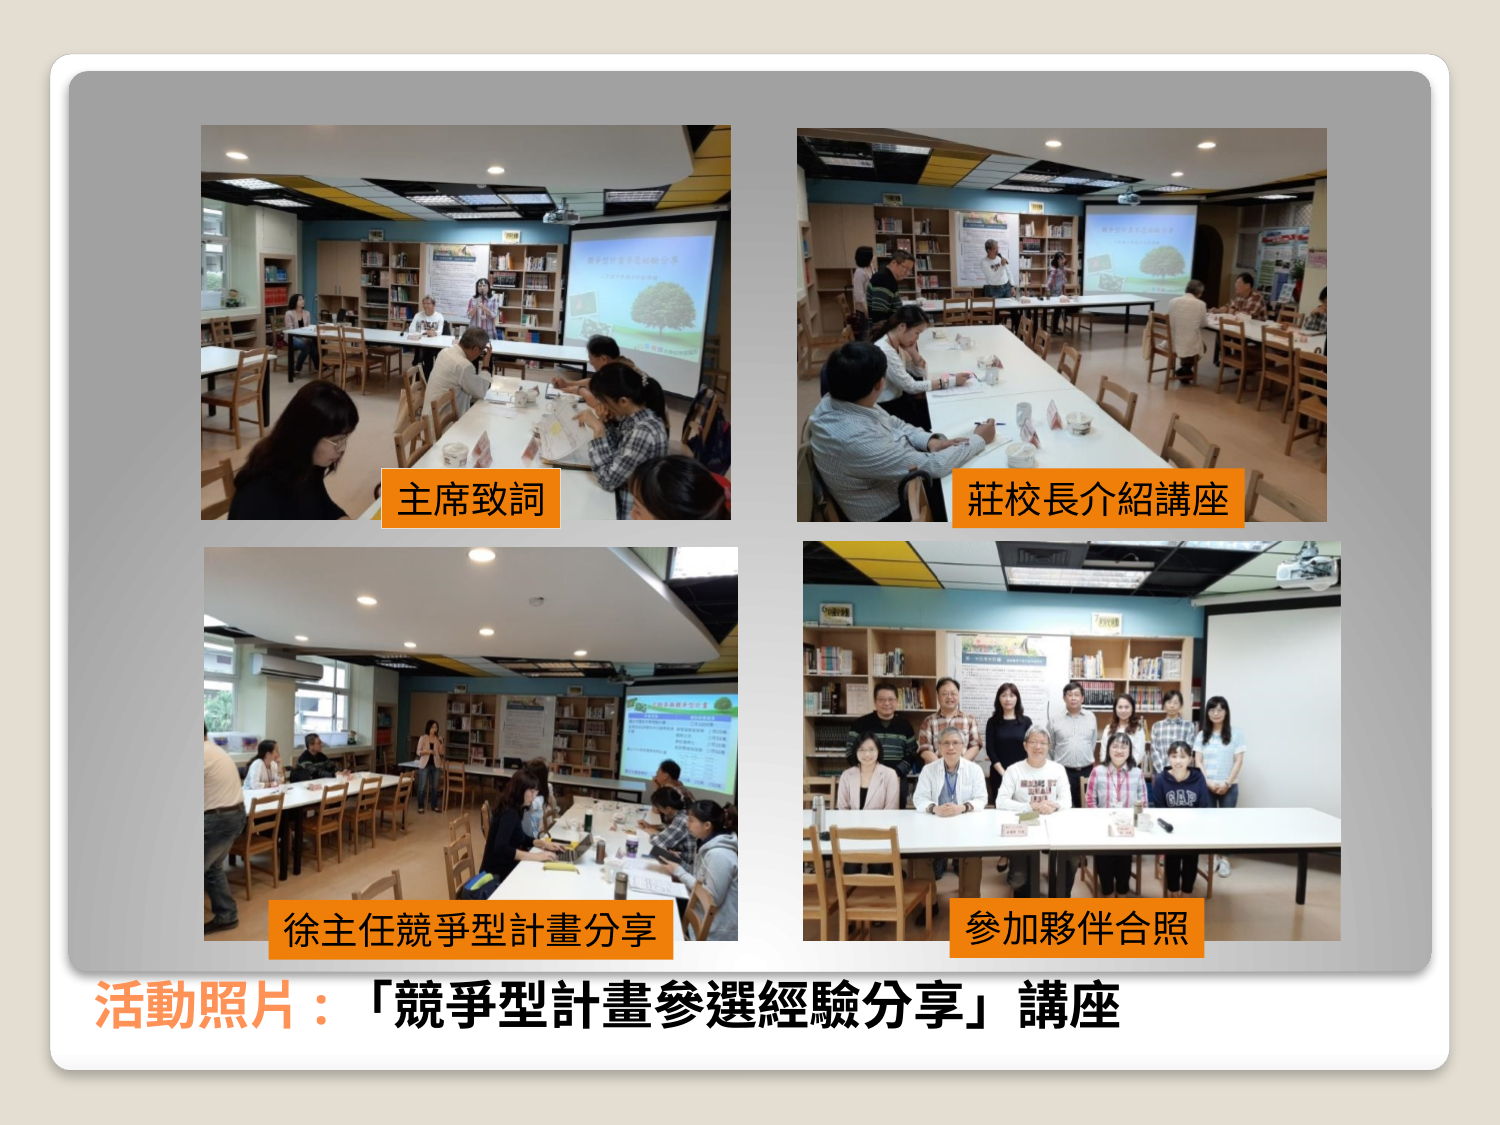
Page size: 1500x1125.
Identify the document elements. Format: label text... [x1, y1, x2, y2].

title 活動照片:「競爭型計畫參選經驗分享」講座 [78, 869, 1422, 1043]
picture [204, 547, 738, 941]
picture [796, 127, 1327, 523]
text_box 參加夥伴合照 [949, 954, 1205, 958]
picture [803, 540, 1341, 941]
text_box 徐主任競爭型計畫分享 [268, 954, 674, 960]
picture [201, 125, 731, 520]
